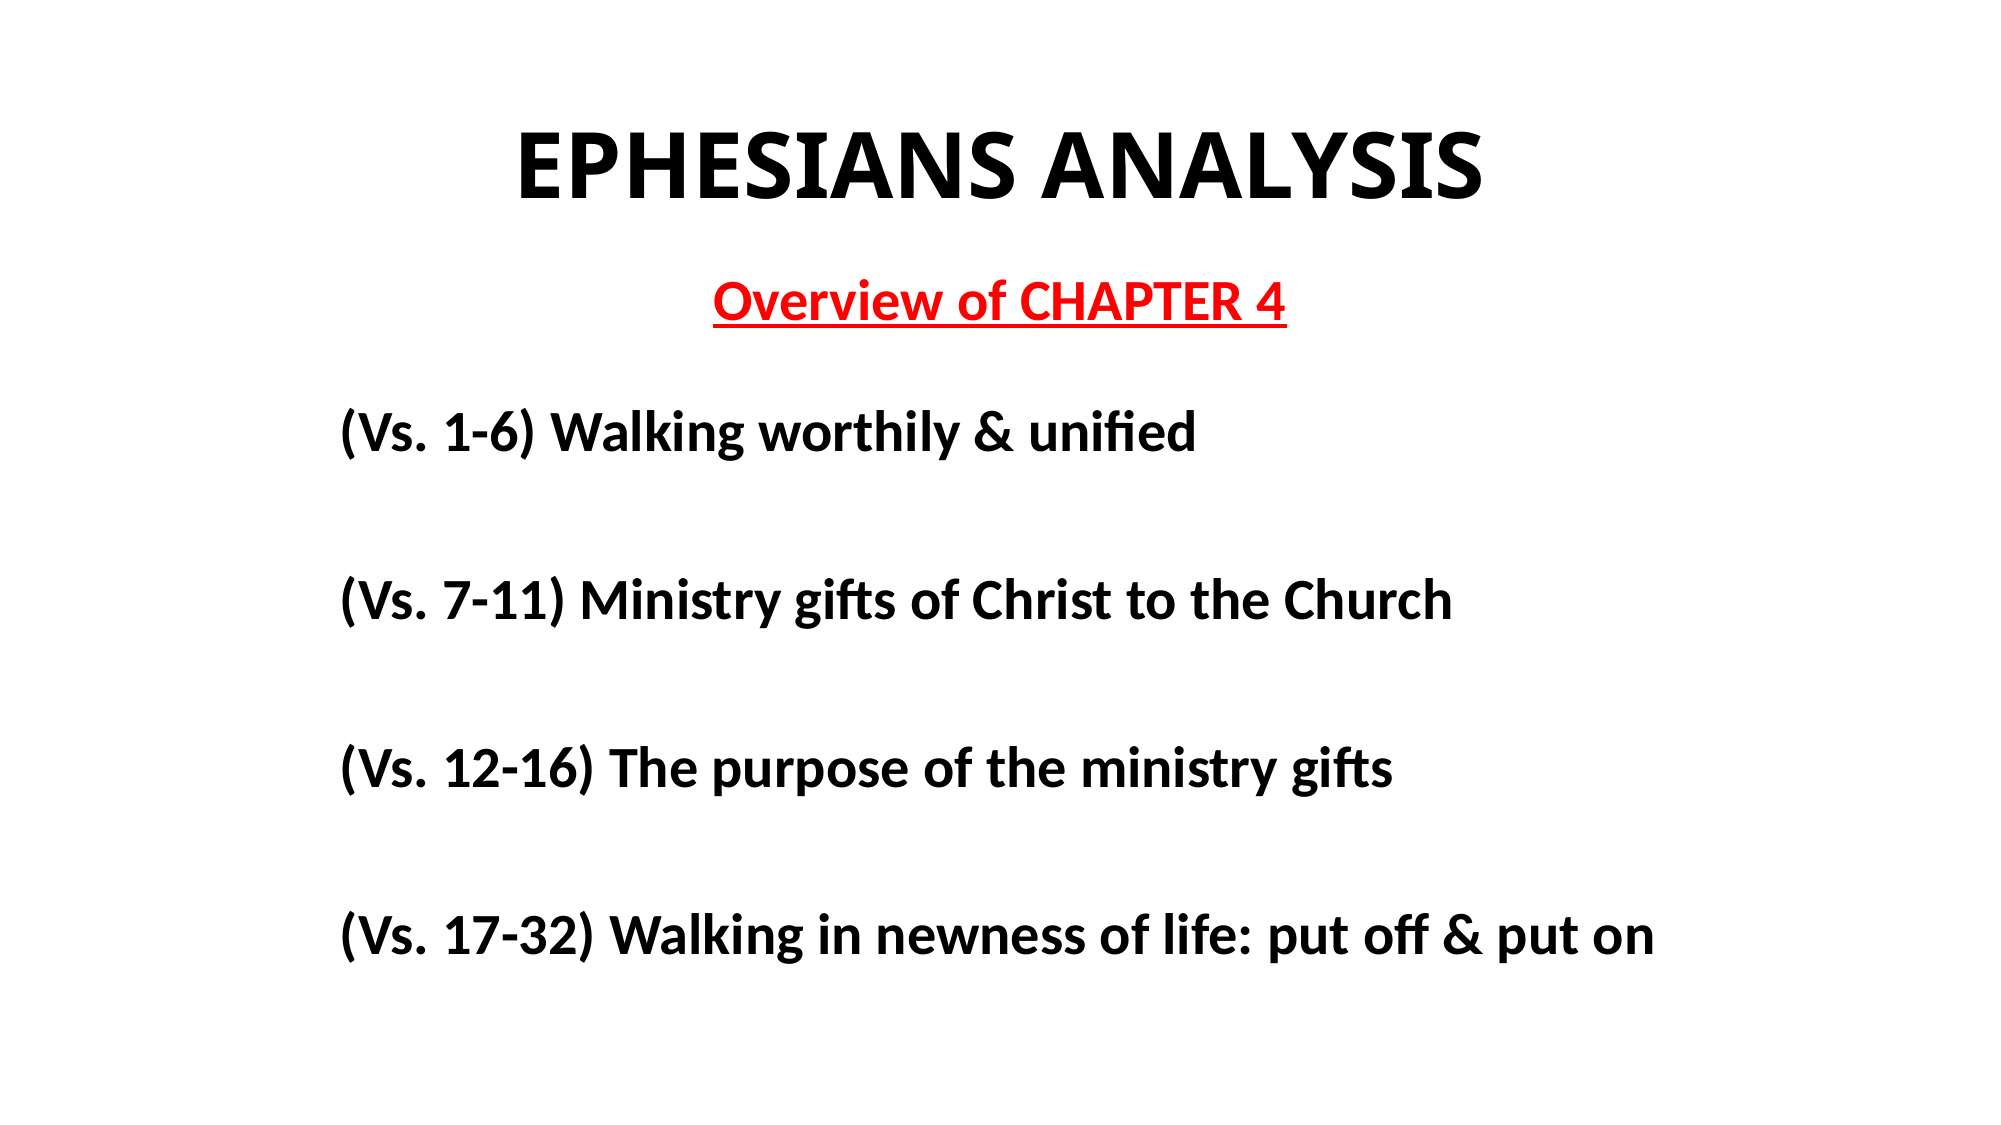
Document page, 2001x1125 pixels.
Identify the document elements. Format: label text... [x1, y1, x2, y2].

title EPHESIANS ANALYSIS [137, 59, 1863, 278]
list Overview of CHAPTER 4 (Vs. 1-6) Walking worthily & unified (Vs. 7-11) Ministry gifts of Christ to the Church (Vs. 12-16) The purpose of the ministry gifts (Vs. 17-32) Walking in newness of life: put off & put on [324, 262, 1675, 1100]
